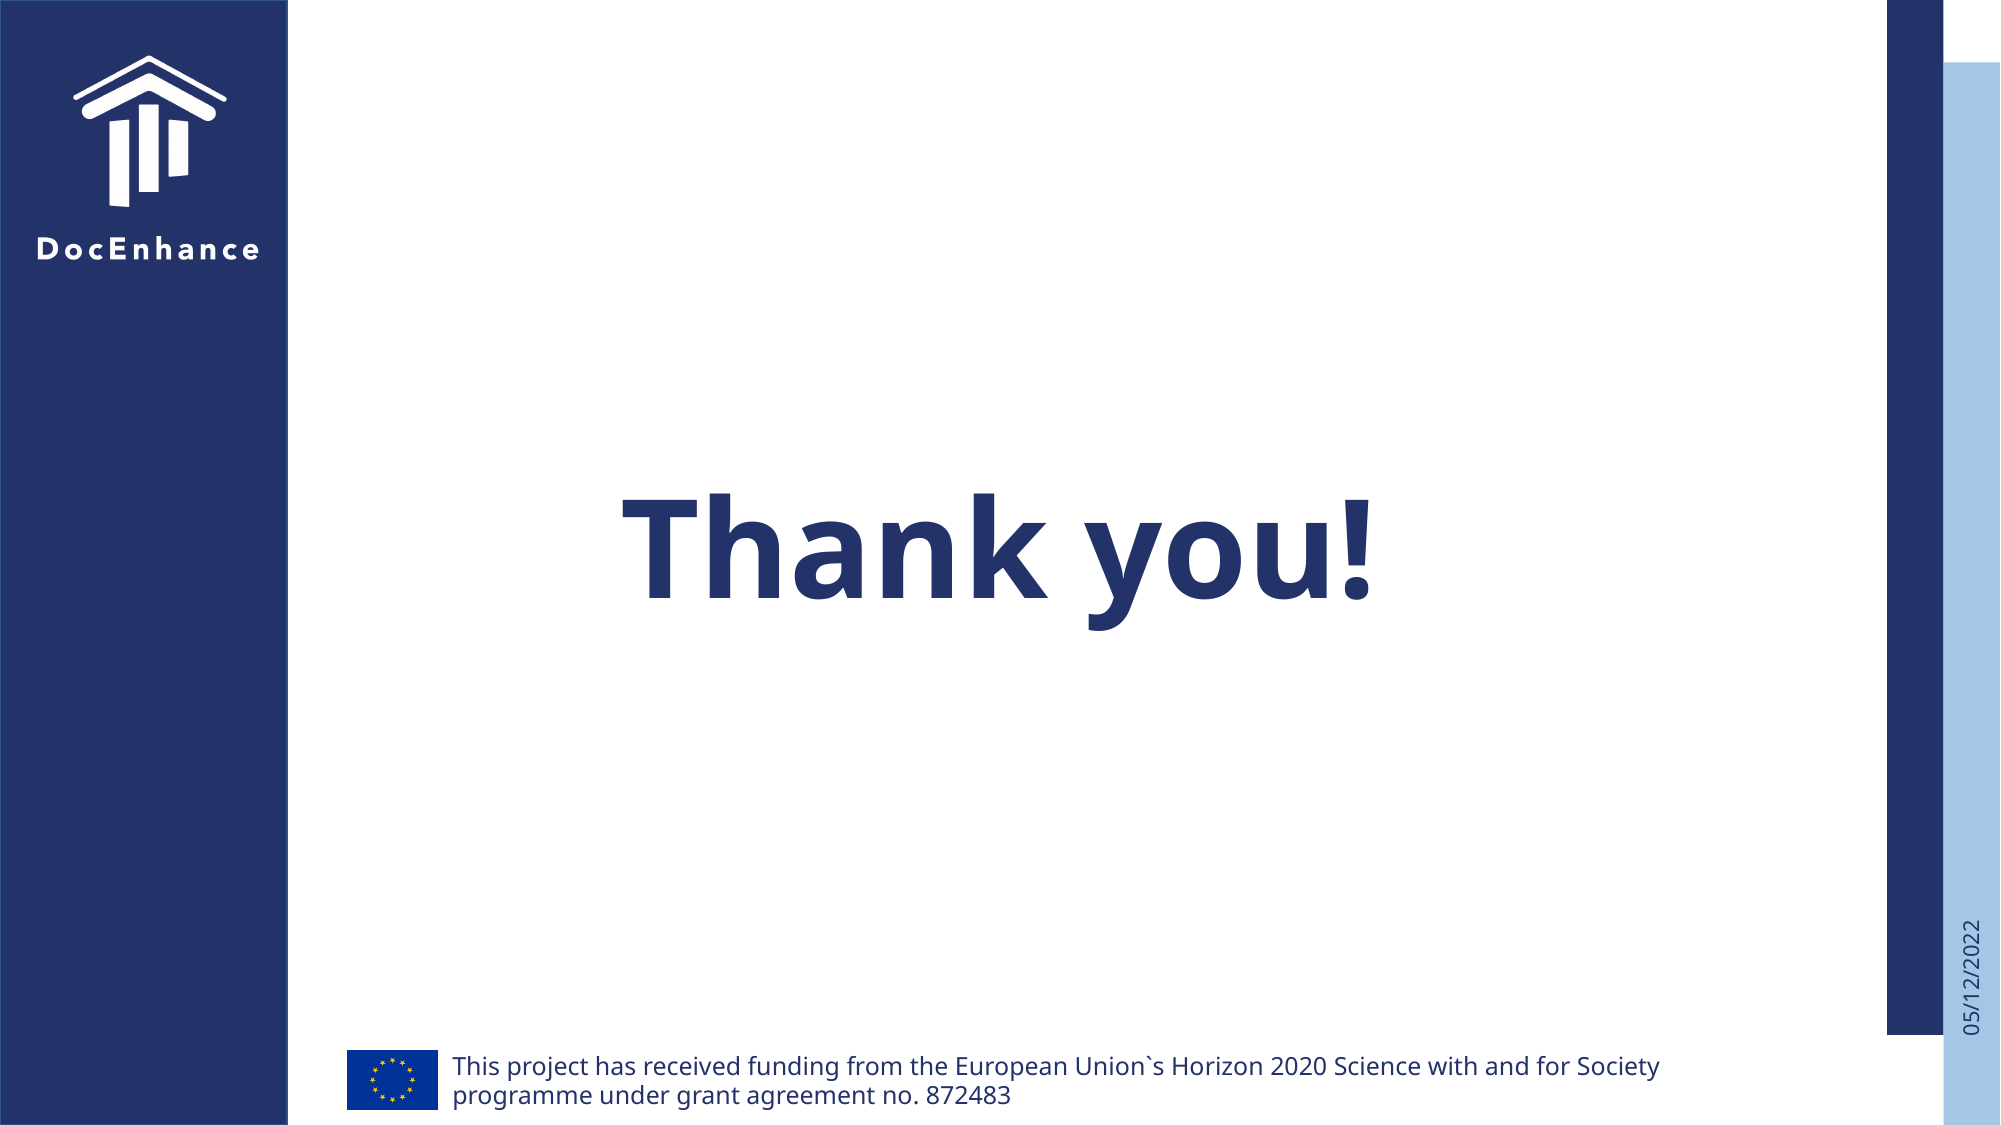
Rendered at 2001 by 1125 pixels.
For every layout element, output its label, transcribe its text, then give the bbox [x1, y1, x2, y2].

picture [0, 0, 297, 300]
picture [347, 1050, 438, 1110]
title Thank you! [307, 472, 1691, 626]
